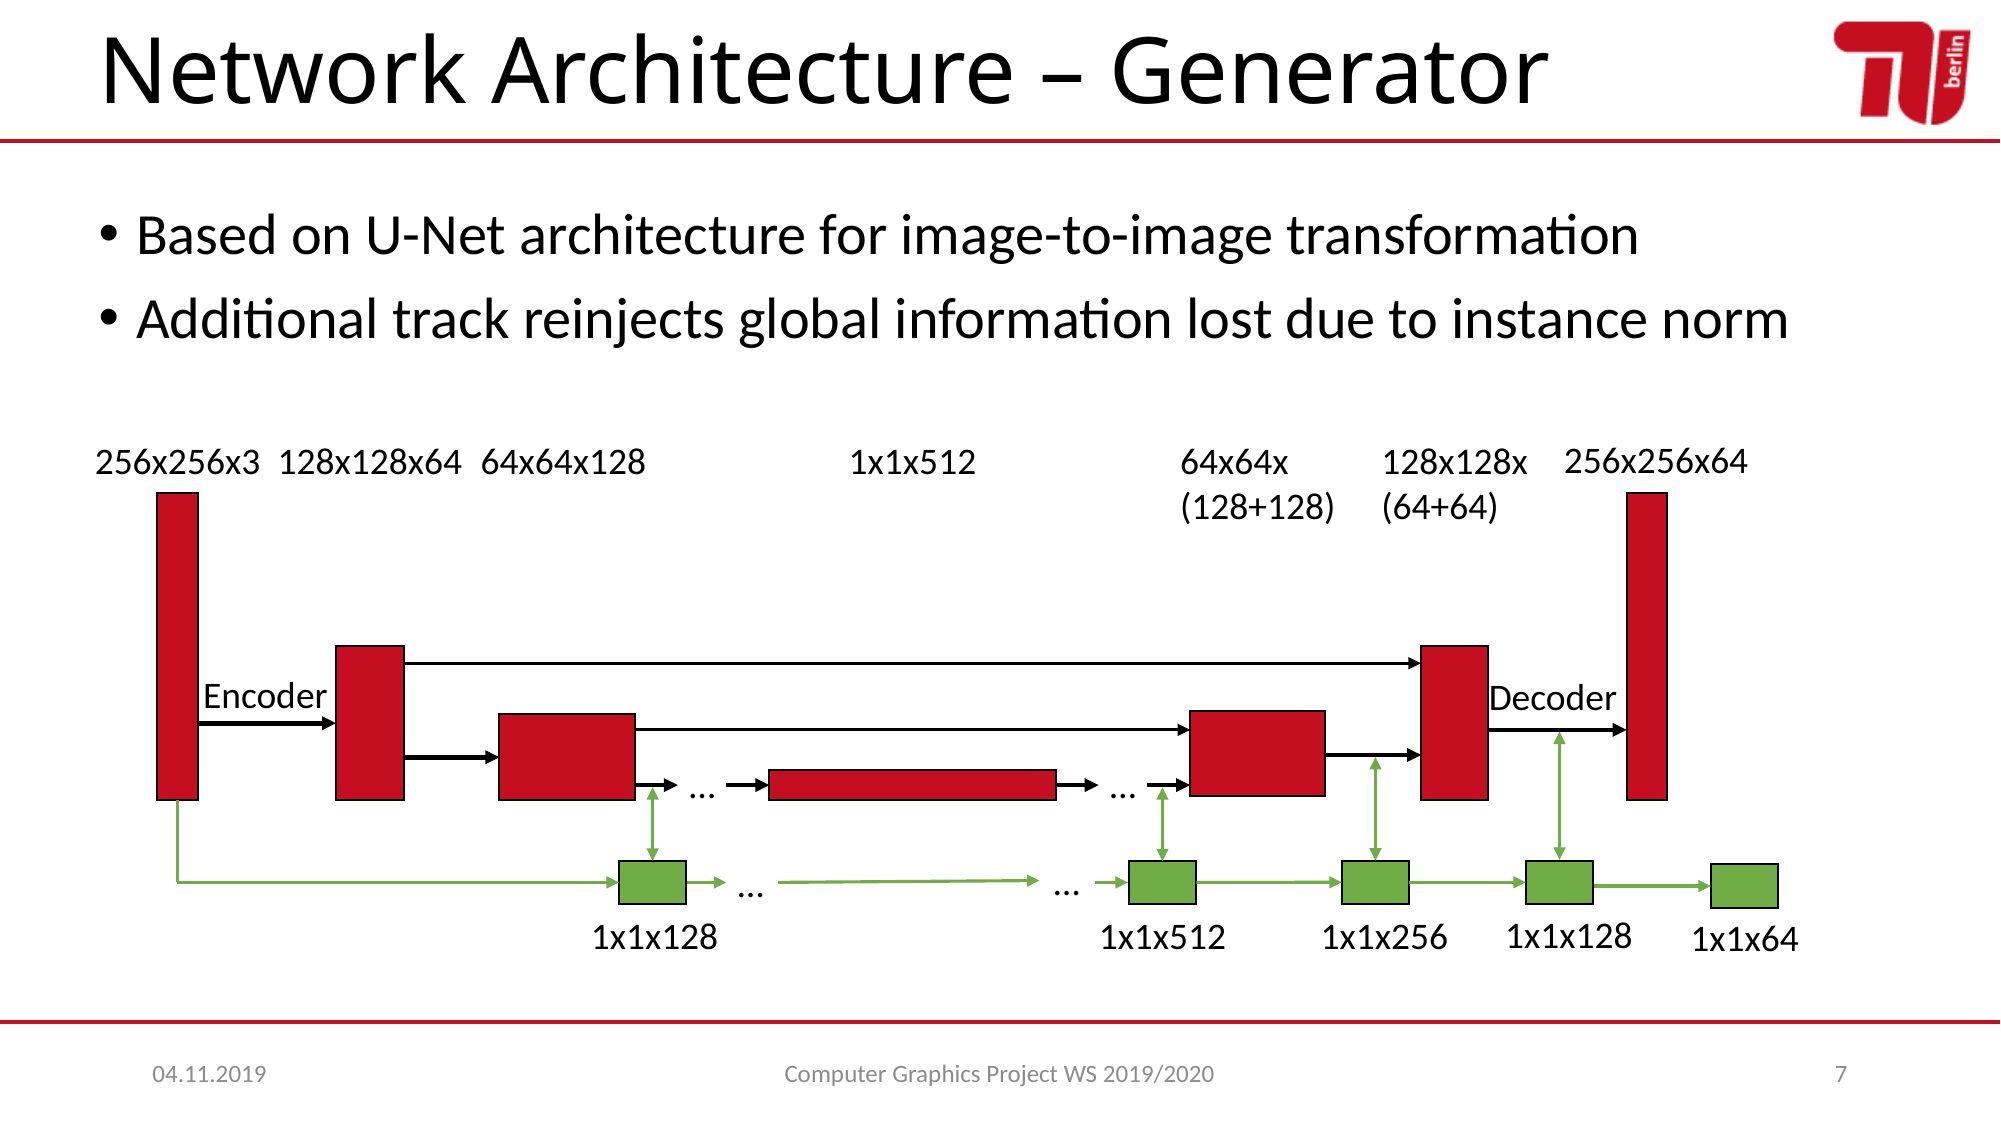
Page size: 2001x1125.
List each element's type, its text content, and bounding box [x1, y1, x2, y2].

footer Computer Graphics Project WS 2019/2020 [662, 1042, 1338, 1103]
list Based on U-Net architecture for image-to-image transformation Additional track reinjects global information lost due to instance norm [83, 196, 1969, 985]
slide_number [137, 1042, 588, 1103]
slide_number 7 [1412, 1042, 1863, 1103]
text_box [83, 428, 1809, 968]
picture [1809, 14, 1980, 133]
title Network Architecture – Generator [83, 0, 1809, 165]
